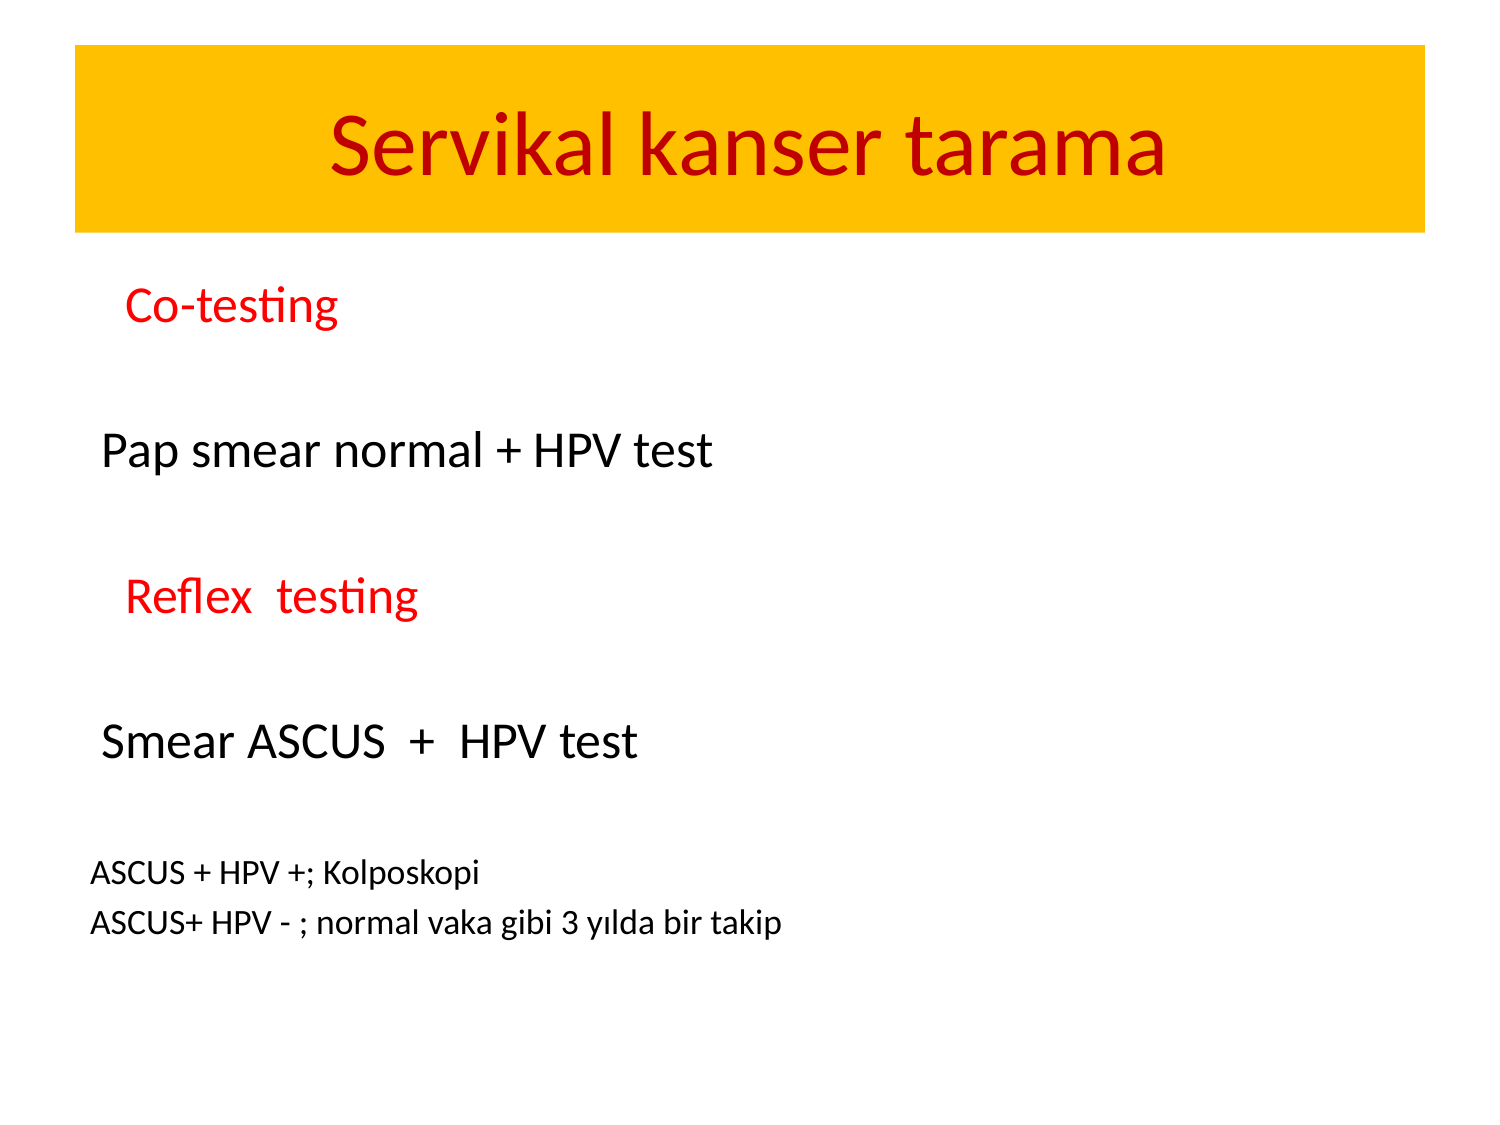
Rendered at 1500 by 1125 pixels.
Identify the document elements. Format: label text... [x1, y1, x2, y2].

list Co-testing Pap smear normal + HPV test Reflex testing Smear ASCUS + HPV test ASCUS + HPV +; Kolposkopi ASCUS+ HPV - ; normal vaka gibi 3 yılda bir takip [75, 262, 1425, 1005]
title Servikal kanser tarama [75, 45, 1425, 233]
